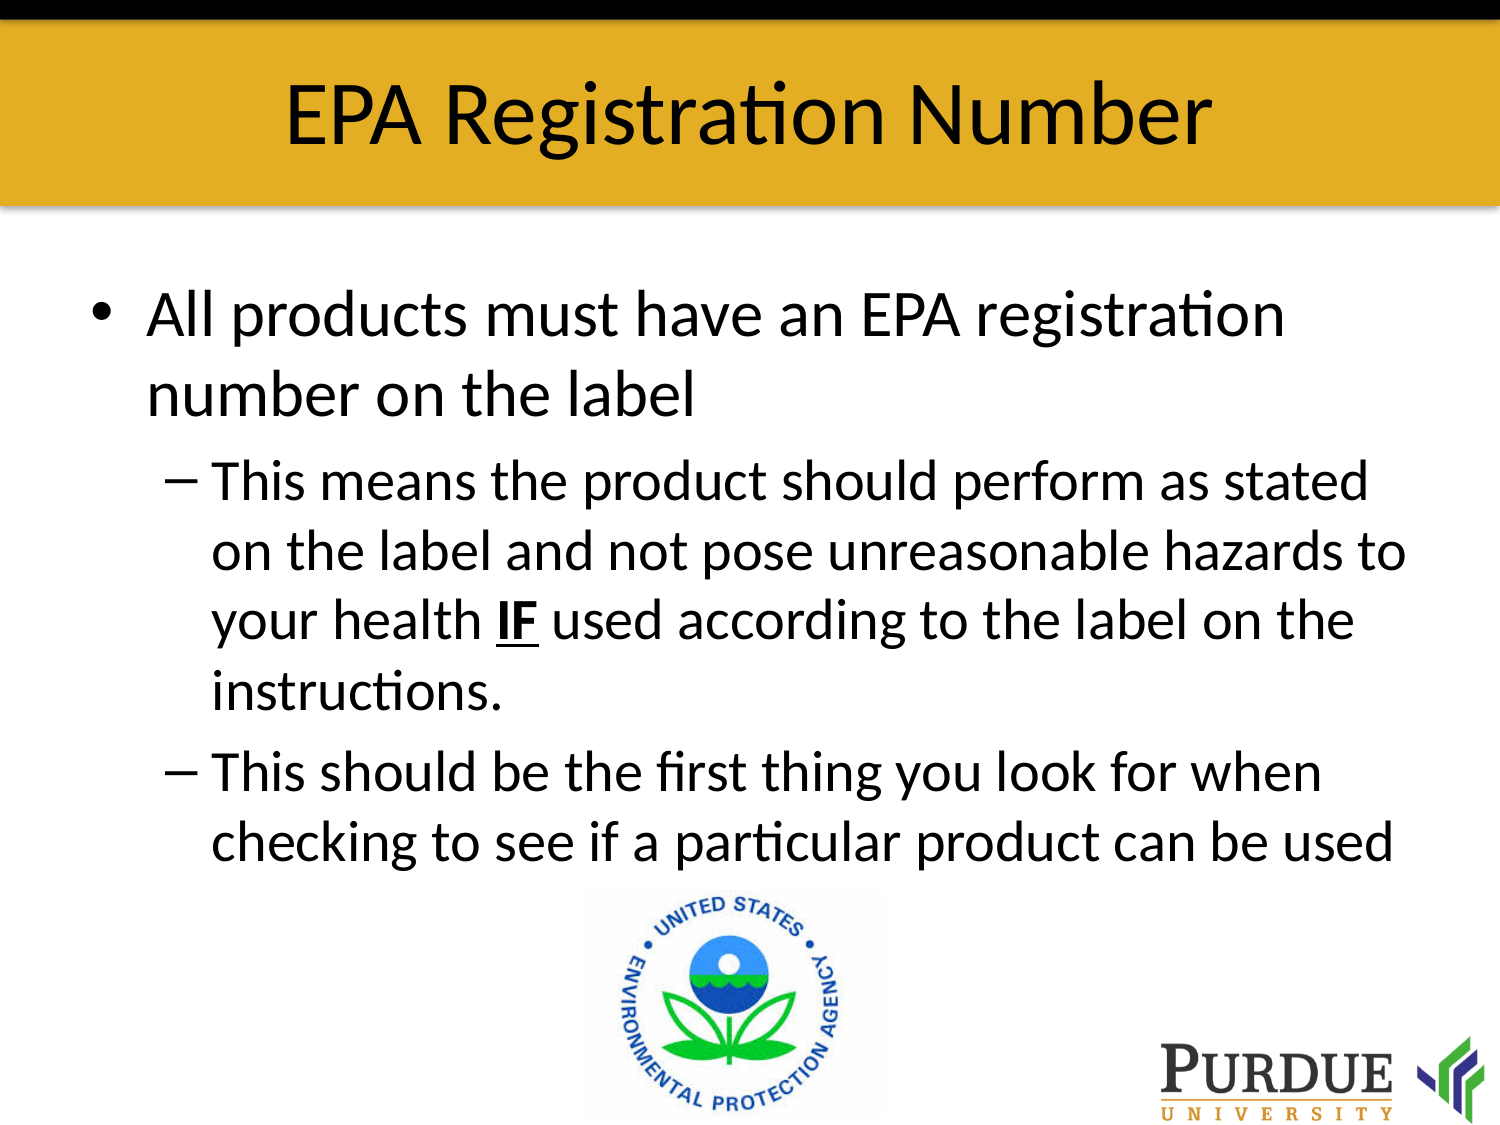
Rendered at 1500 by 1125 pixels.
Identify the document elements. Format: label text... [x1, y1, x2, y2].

title EPA Registration Number [75, 45, 1425, 233]
picture [580, 890, 885, 1120]
list All products must have an EPA registration number on the label This means the product should perform as stated on the label and not pose unreasonable hazards to your health IF used according to the label on the instructions. This should be the first thing you look for when checking to see if a particular product can be used [75, 262, 1425, 1005]
